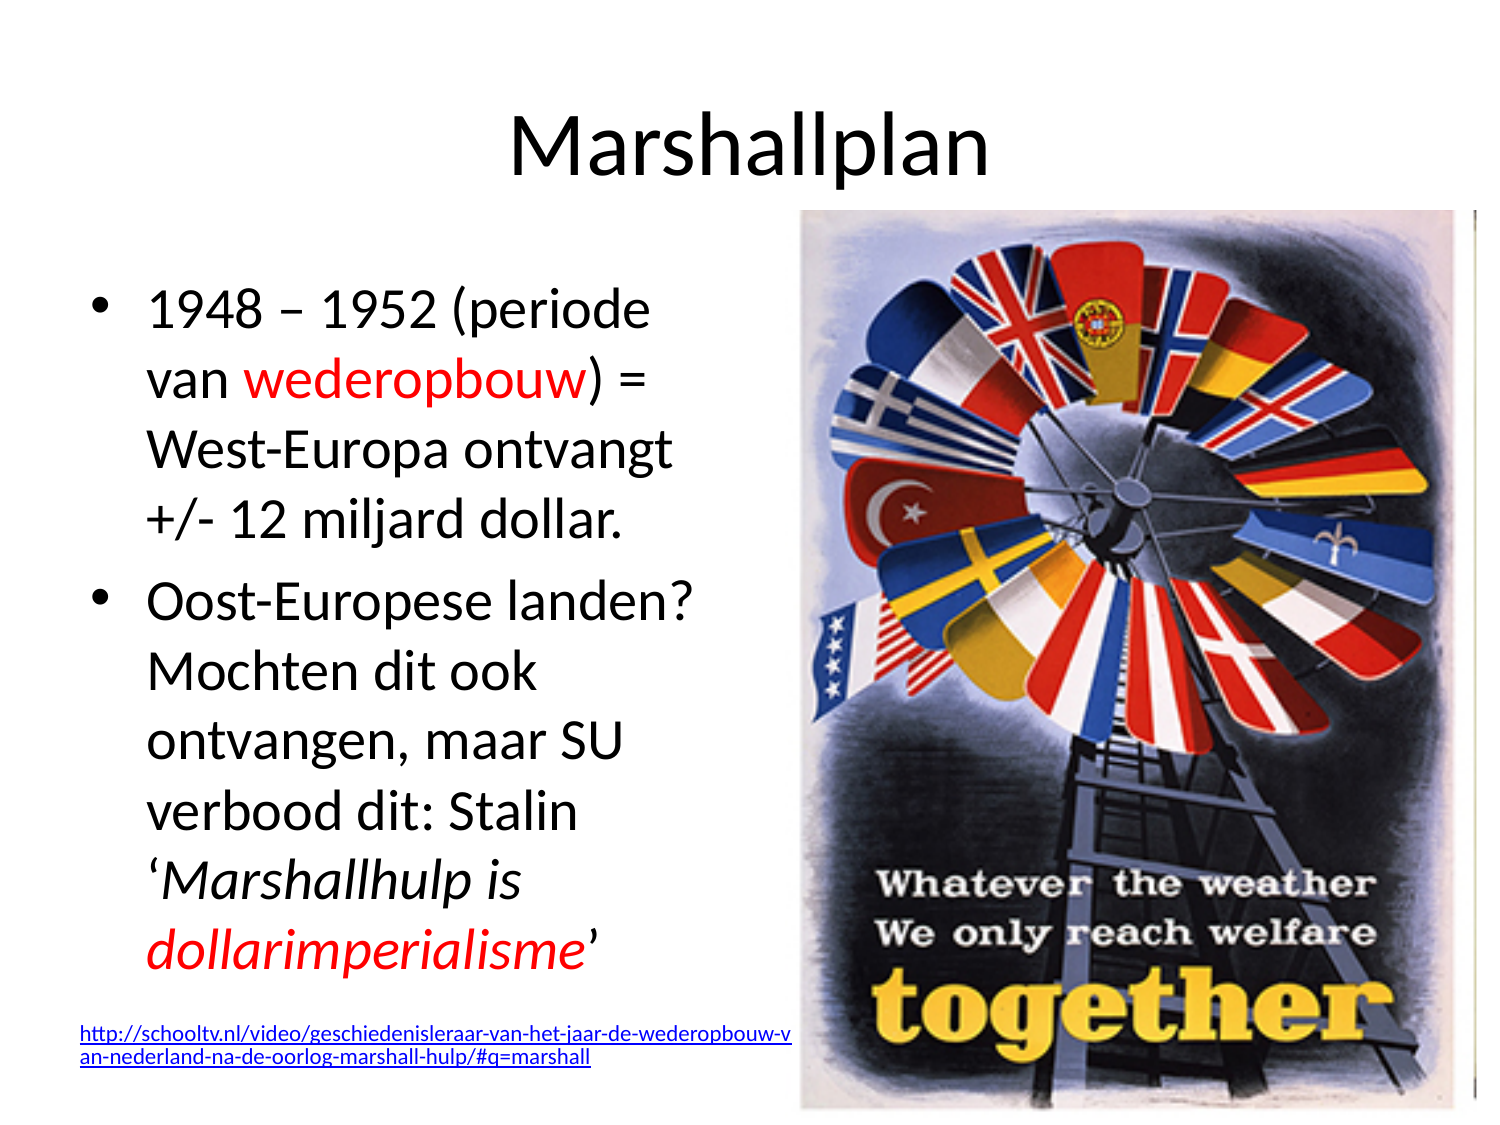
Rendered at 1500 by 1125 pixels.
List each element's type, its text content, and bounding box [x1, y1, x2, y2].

title Marshallplan [75, 45, 1425, 233]
picture [785, 209, 1477, 1125]
list 1948 – 1952 (periode van wederopbouw) = West-Europa ontvangt +/- 12 miljard dollar. Oost-Europese landen? Mochten dit ook ontvangen, maar SU verbood dit: Stalin ‘Marshallhulp is dollarimperialisme’ [75, 262, 738, 1005]
text_box http://schooltv.nl/video/geschiedenisleraar-van-het-jaar-de-wederopbouw-van-nederland-na-de-oorlog-marshall-hulp/#q=marshall [64, 1011, 780, 1054]
